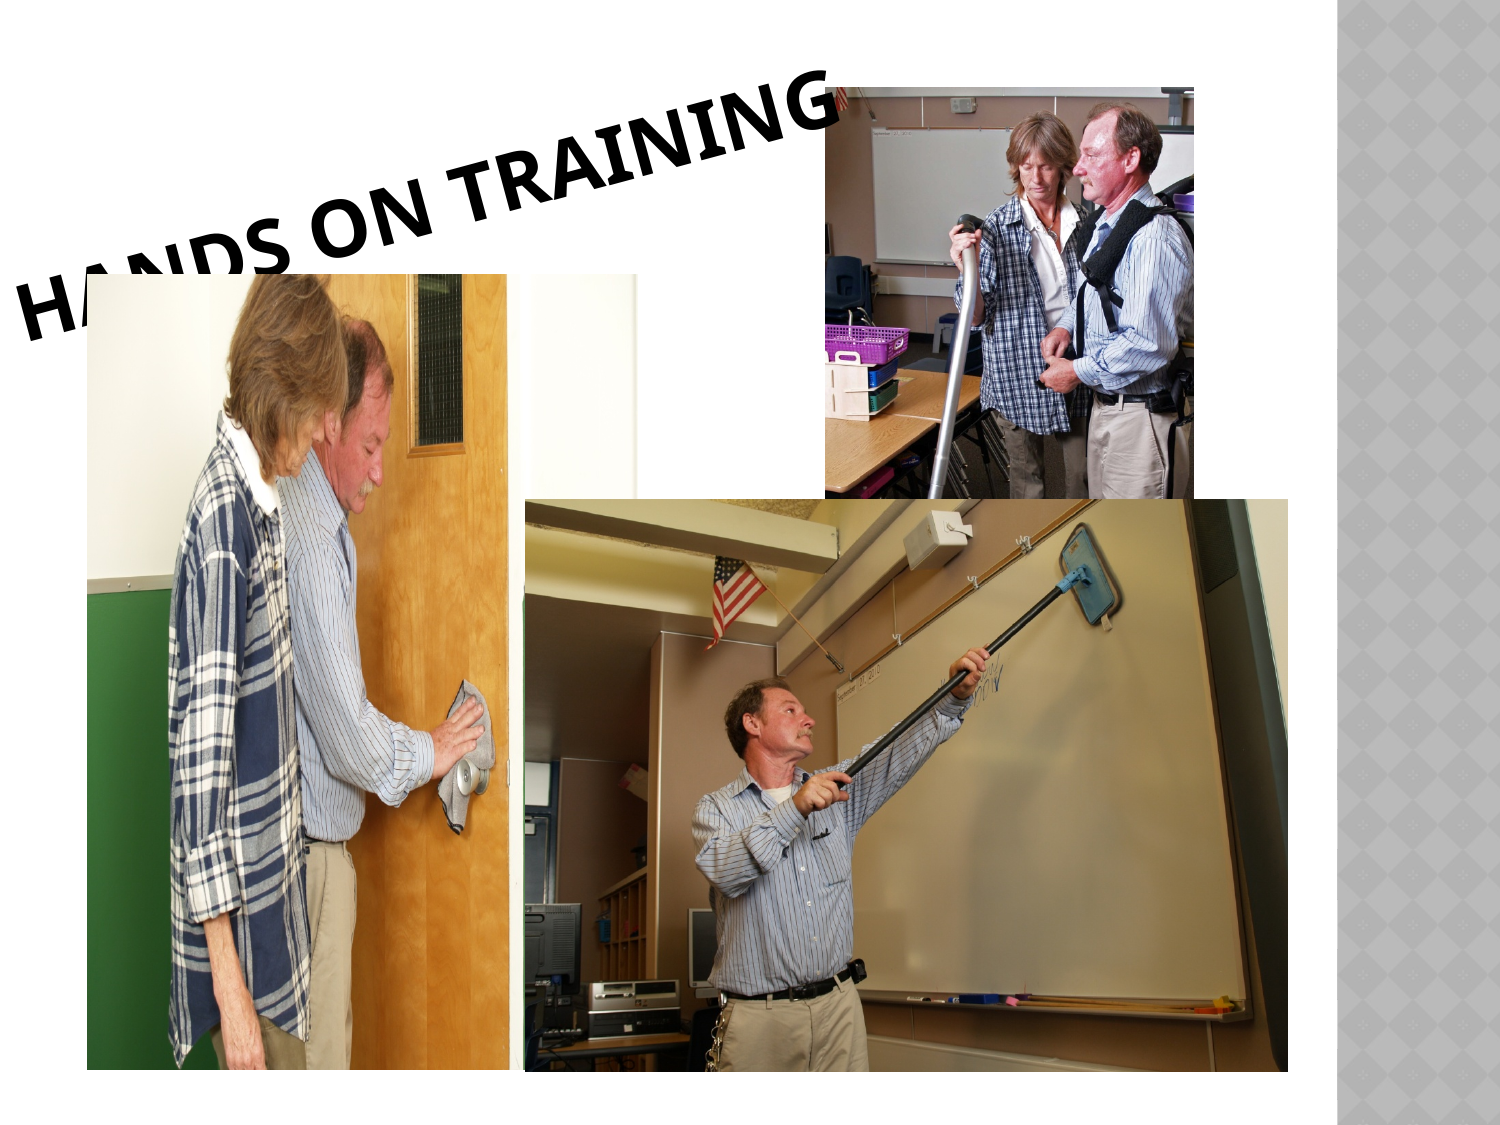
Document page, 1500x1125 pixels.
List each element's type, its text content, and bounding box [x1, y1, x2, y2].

title Hands on Training [0, 0, 1167, 361]
picture [824, 87, 1194, 498]
picture [524, 499, 1288, 1073]
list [87, 274, 638, 1071]
